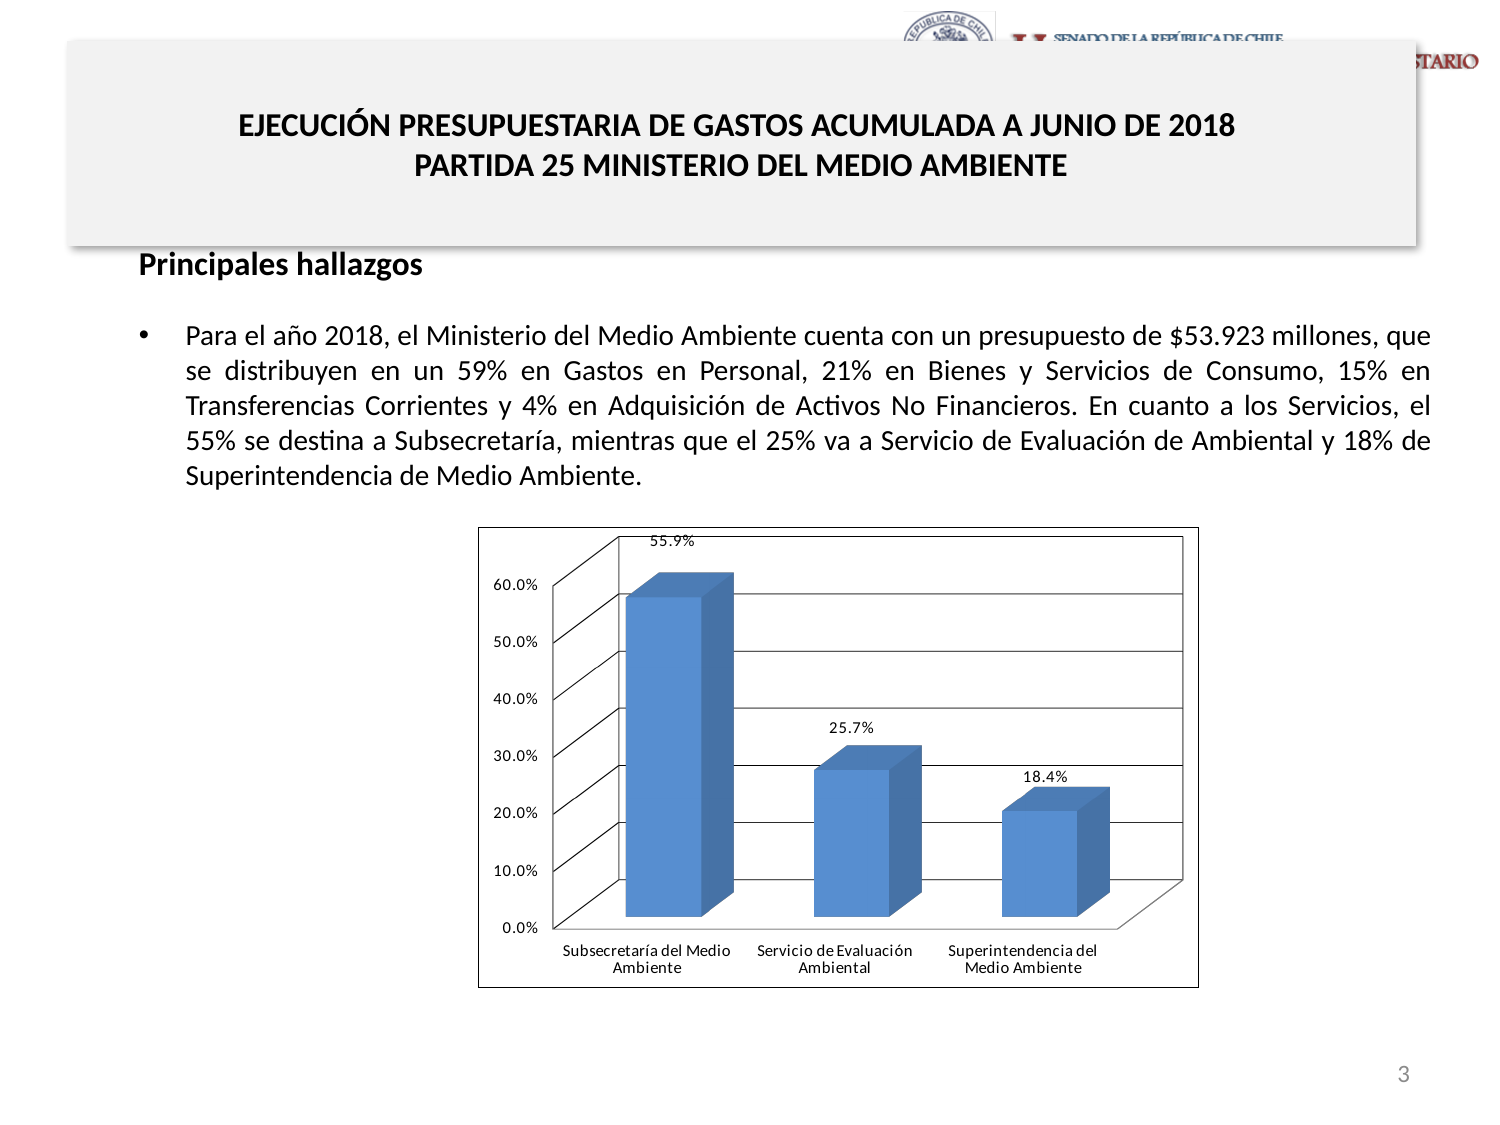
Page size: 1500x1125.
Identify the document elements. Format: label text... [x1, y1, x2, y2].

chart [478, 526, 1200, 988]
text_box Principales hallazgos Para el año 2018, el Ministerio del Medio Ambiente cuenta con un presupuesto de $53.923 millones, que se distribuyen en un 59% en Gastos en Personal, 21% en Bienes y Servicios de Consumo, 15% en Transferencias Corrientes y 4% en Adquisición de Activos No Financieros. En cuanto a los Servicios, el 55% se destina a Subsecretaría, mientras que el 25% va a Servicio de Evaluación de Ambiental y 18% de Superintendencia de Medio Ambiente. [123, 234, 1447, 989]
title EJECUCIÓN PRESUPUESTARIA DE GASTOS ACUMULADA A JUNIO DE 2018 PARTIDA 25 MINISTERIO DEL MEDIO AMBIENTE [67, 41, 1415, 246]
slide_number 3 [1074, 1042, 1425, 1103]
picture [903, 7, 1500, 121]
